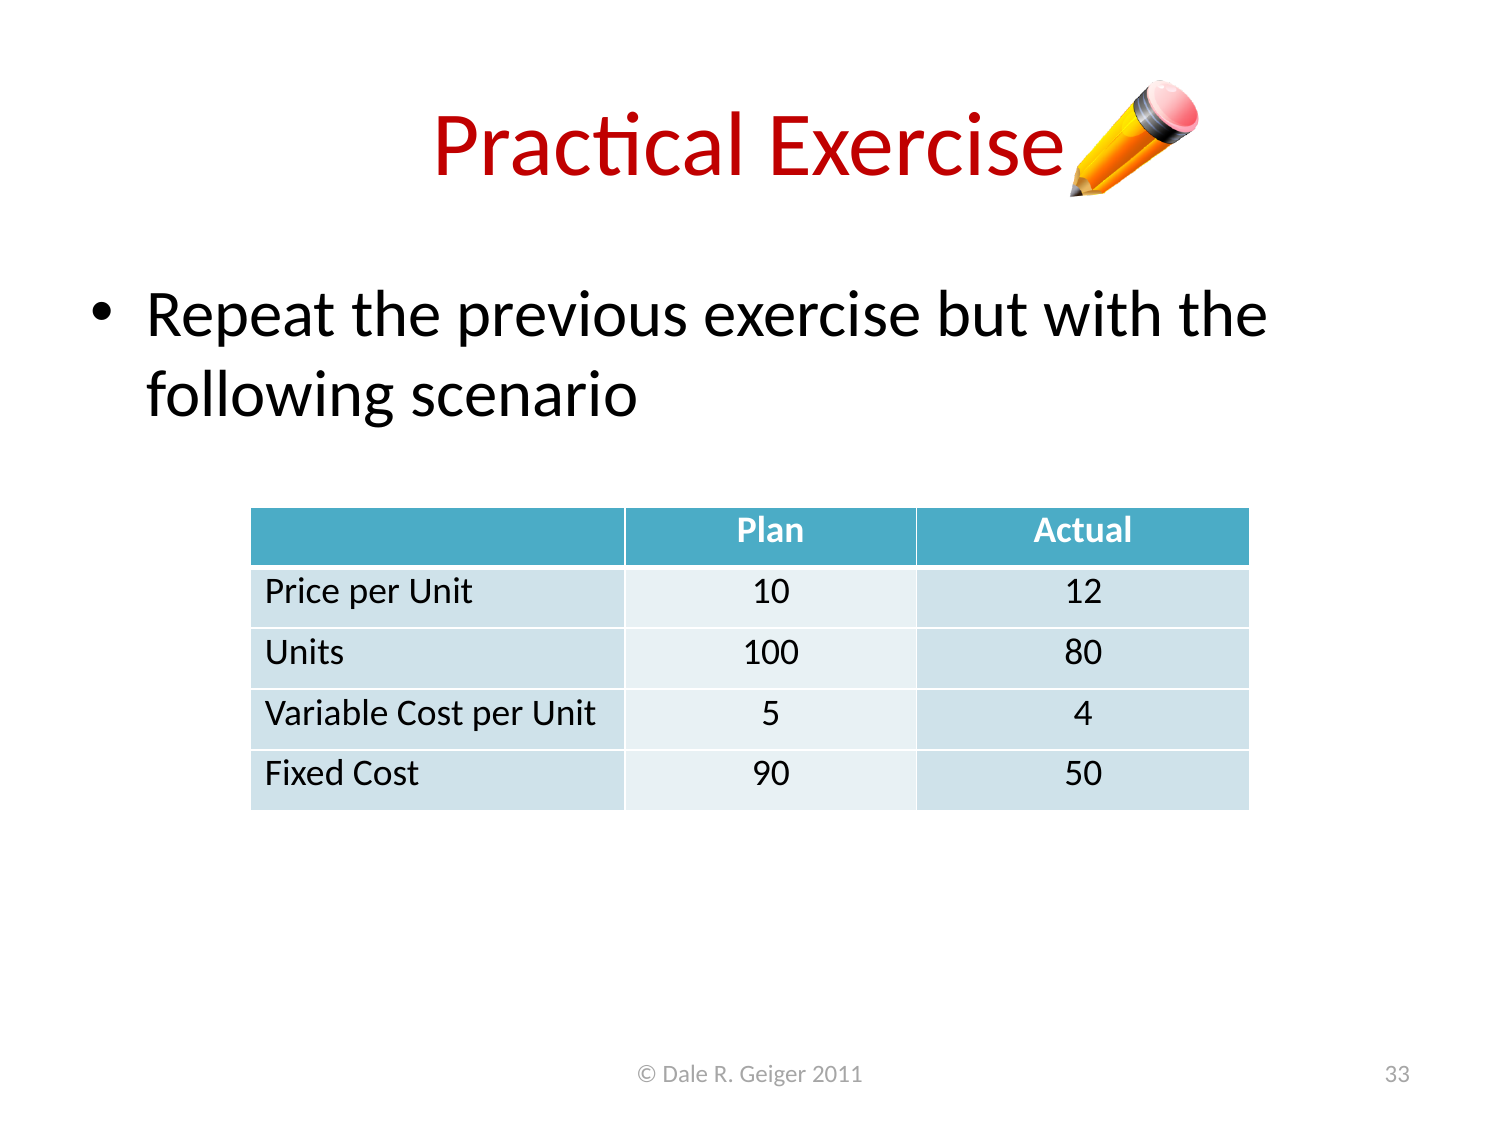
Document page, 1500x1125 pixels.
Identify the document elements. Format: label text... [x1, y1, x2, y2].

slide_number 33 [1074, 1042, 1425, 1103]
picture [1062, 74, 1201, 213]
table_header Plan [626, 508, 916, 565]
table_cell Units [251, 629, 624, 688]
footer © Dale R. Geiger 2011 [512, 1042, 988, 1103]
table_cell Variable Cost per Unit [251, 690, 624, 749]
table_cell 5 [626, 690, 916, 749]
table_header Actual [917, 508, 1249, 565]
title Practical Exercise [75, 45, 1425, 233]
table_cell 100 [626, 629, 916, 688]
table_cell 80 [917, 629, 1249, 688]
table_cell 10 [626, 570, 916, 627]
table_cell 50 [917, 751, 1249, 810]
table_cell 12 [917, 570, 1249, 627]
list Repeat the previous exercise but with the following scenario [75, 262, 1425, 1005]
table_cell Price per Unit [251, 570, 624, 627]
table_header [251, 508, 624, 565]
table_cell 4 [917, 690, 1249, 749]
table_cell Fixed Cost [251, 751, 624, 810]
table_cell 90 [626, 751, 916, 810]
